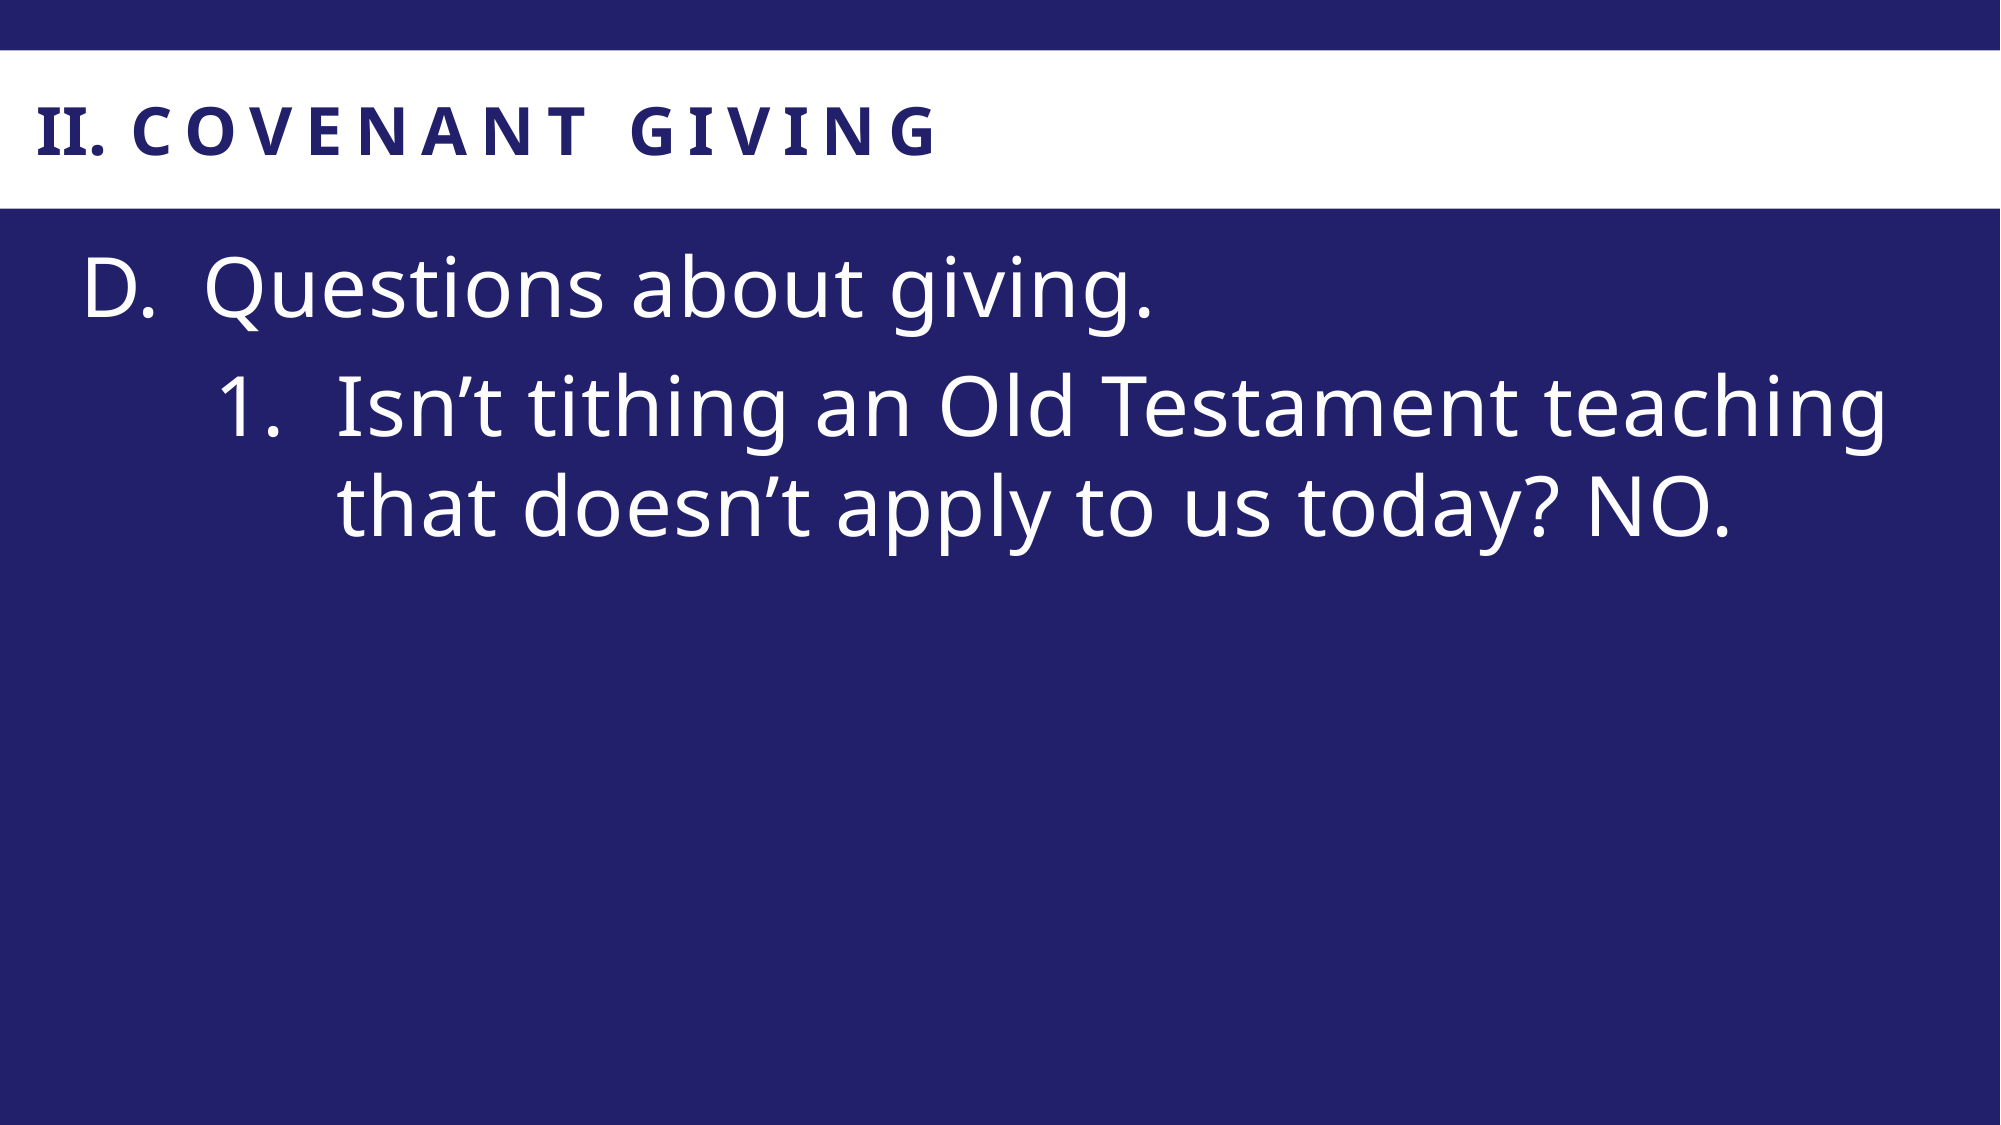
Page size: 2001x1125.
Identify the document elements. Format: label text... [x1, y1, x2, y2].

text_box Questions about giving. [65, 226, 1888, 342]
text_box COVENANT GIVING [22, 81, 953, 177]
picture [0, 211, 2000, 1125]
text_box Isn’t tithing an Old Testament teaching that doesn’t apply to us today? NO. [199, 345, 2000, 561]
picture [0, 0, 2000, 48]
text_box [0, 48, 2000, 211]
